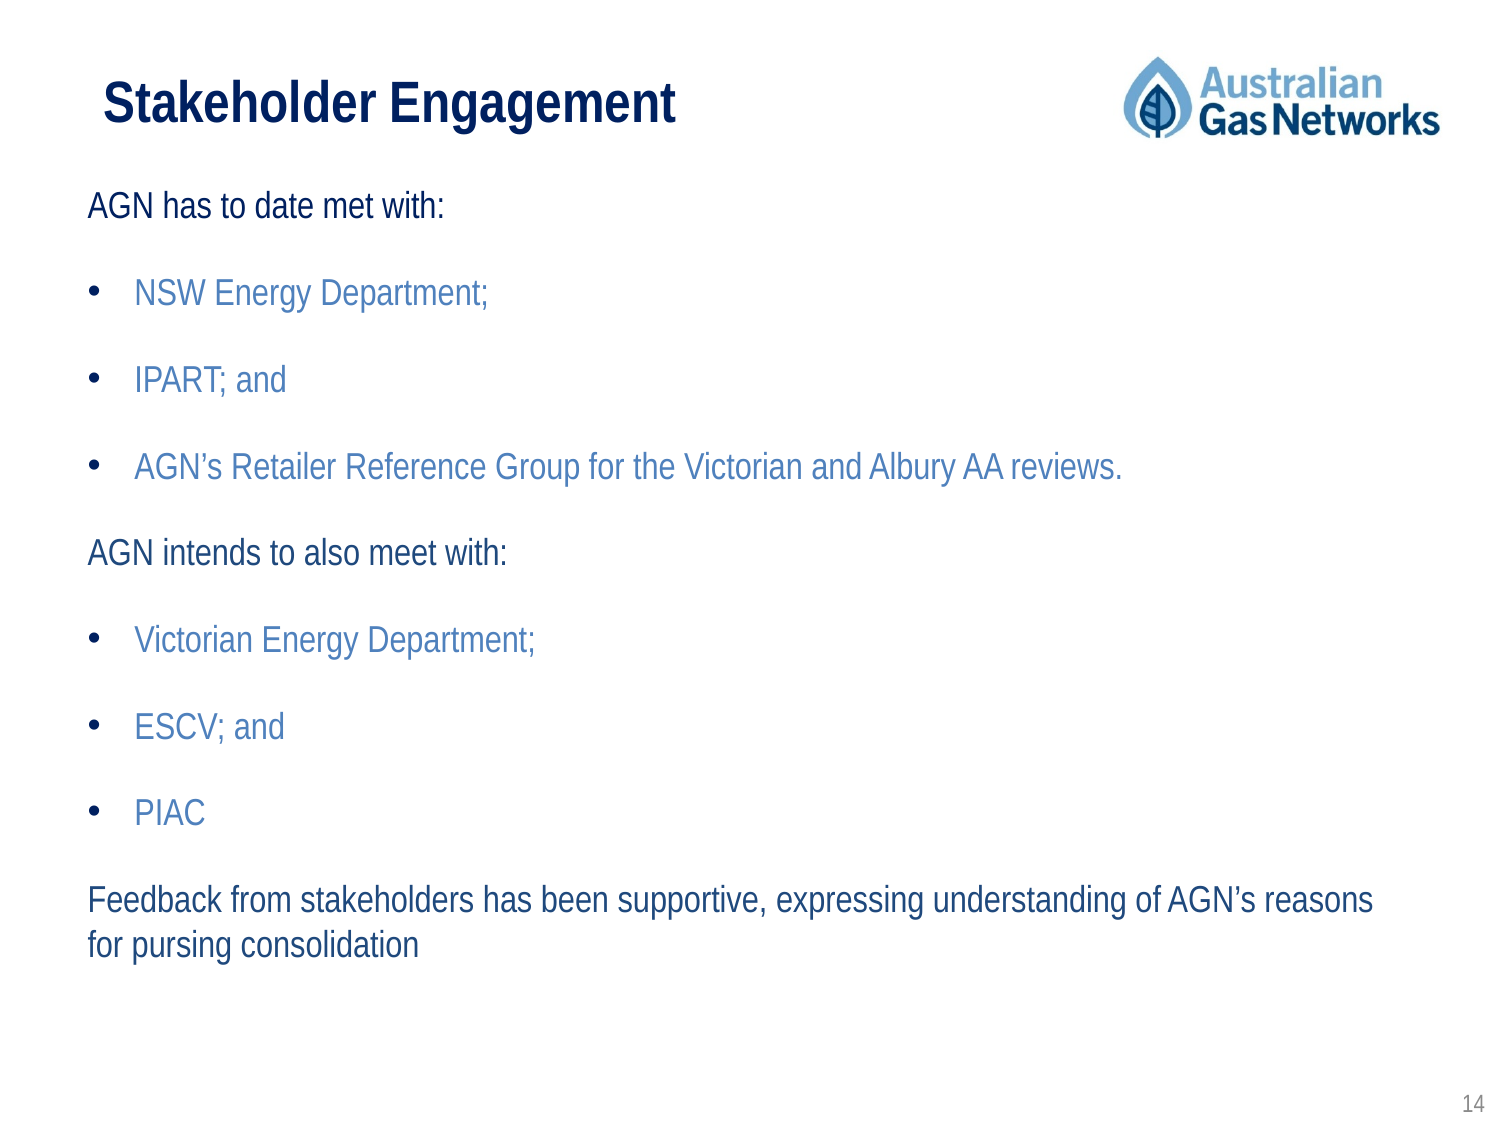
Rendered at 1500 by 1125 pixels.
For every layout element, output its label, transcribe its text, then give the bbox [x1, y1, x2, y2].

text_box 14 [1149, 1065, 1500, 1125]
text_box AGN has to date met with: NSW Energy Department; IPART; and AGN’s Retailer Reference Group for the Victorian and Albury AA reviews. AGN intends to also meet with: Victorian Energy Department; ESCV; and PIAC Feedback from stakeholders has been supportive, expressing understanding of AGN’s reasons for pursing consolidation [72, 174, 1425, 973]
text_box Stakeholder Engagement [88, 56, 1205, 142]
picture [1113, 50, 1451, 146]
